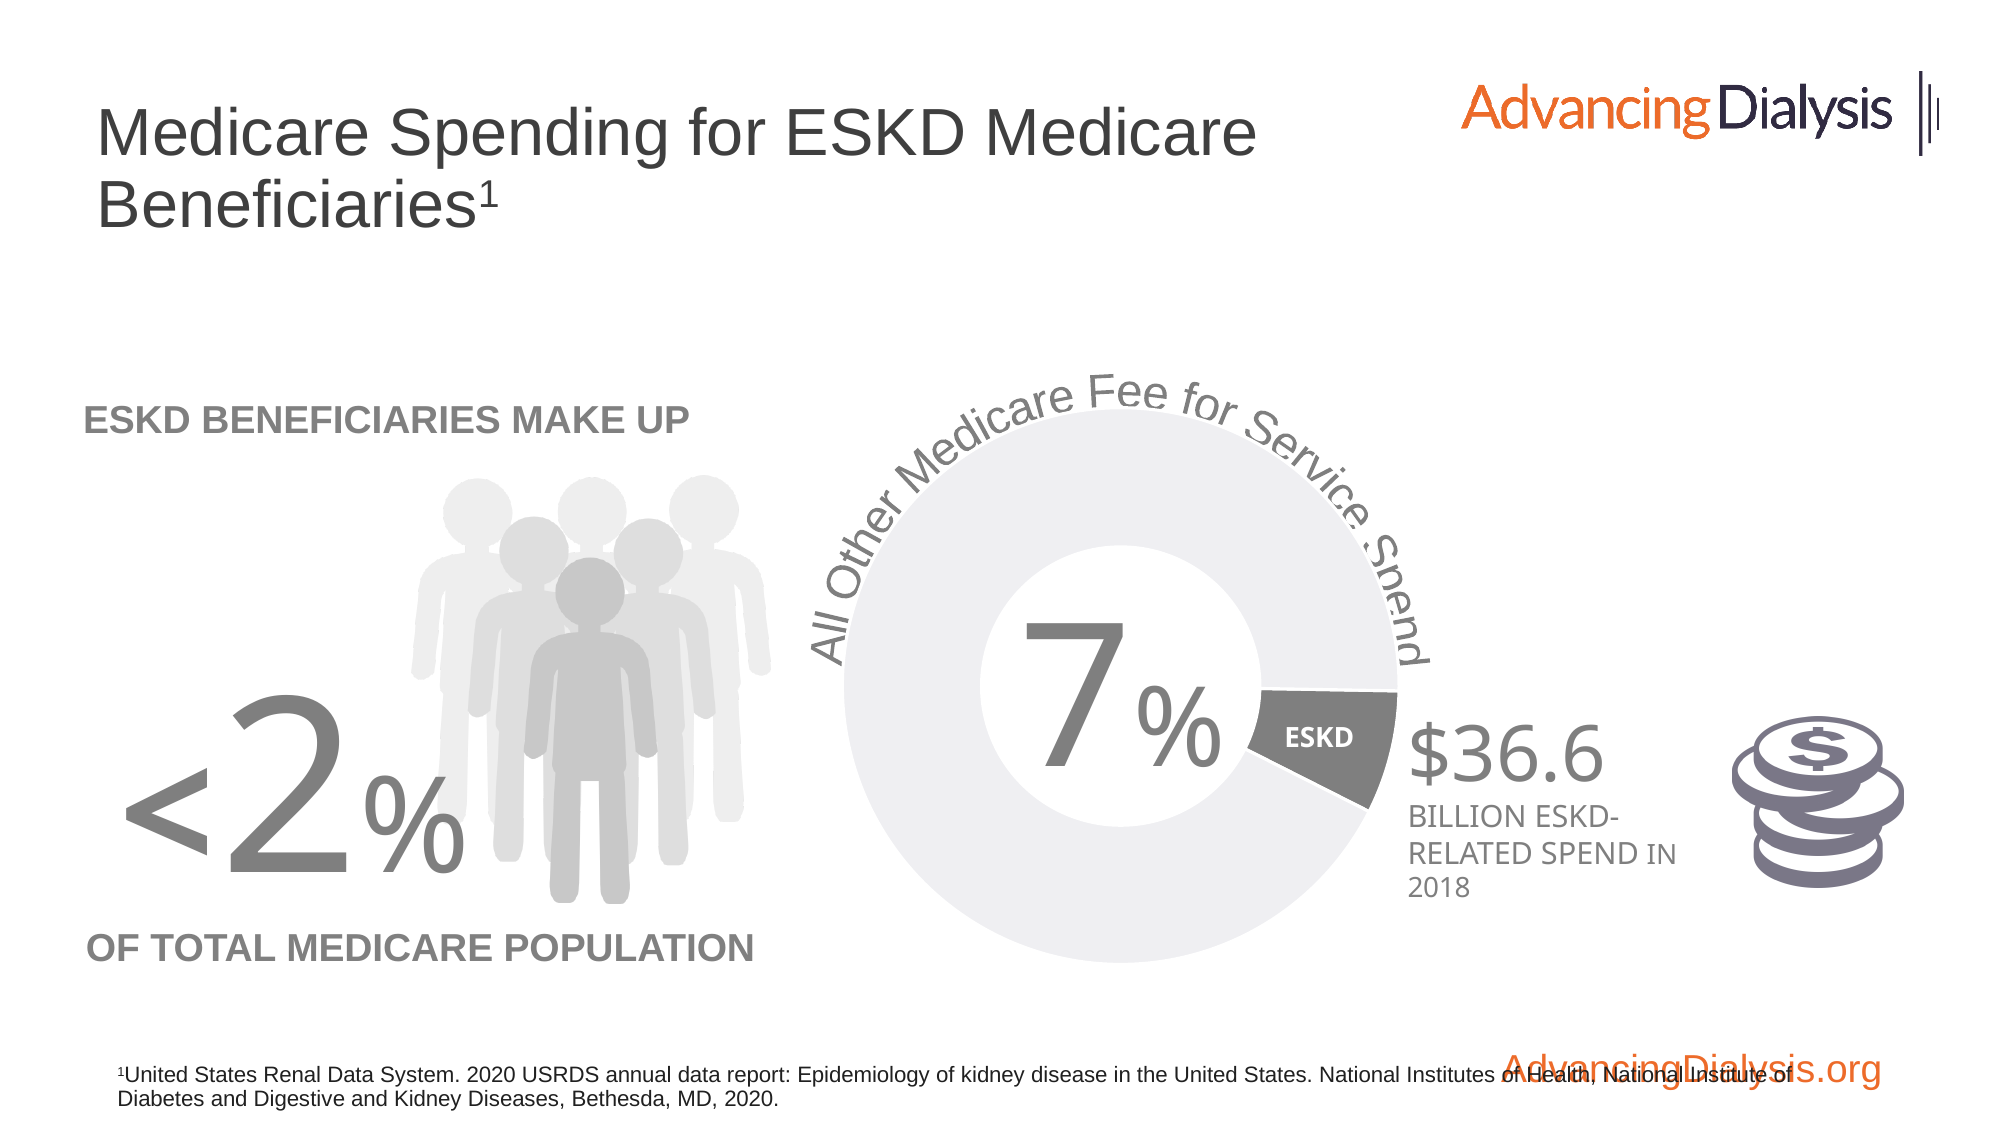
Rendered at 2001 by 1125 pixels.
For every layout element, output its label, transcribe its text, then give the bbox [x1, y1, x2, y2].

list 1United States Renal Data System. 2020 USRDS annual data report: Epidemiology of kidney disease in the United States. National Institutes of Health, National Institute of Diabetes and Digestive and Kidney Diseases, Bethesda, MD, 2020. [106, 1058, 1894, 1125]
text_box Medicare Spending for ESKD Medicare Beneficiaries1 [81, 122, 1324, 218]
text_box of total Medicare population [71, 924, 557, 977]
picture [1461, 71, 1939, 156]
picture [1732, 716, 1904, 888]
text_box ESKD beneficiaries make up [68, 387, 990, 449]
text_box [0, 475, 771, 924]
chart [557, 396, 1684, 977]
text_box $36.6 Billion ESKD-related spend in 2018 [1684, 694, 1972, 914]
